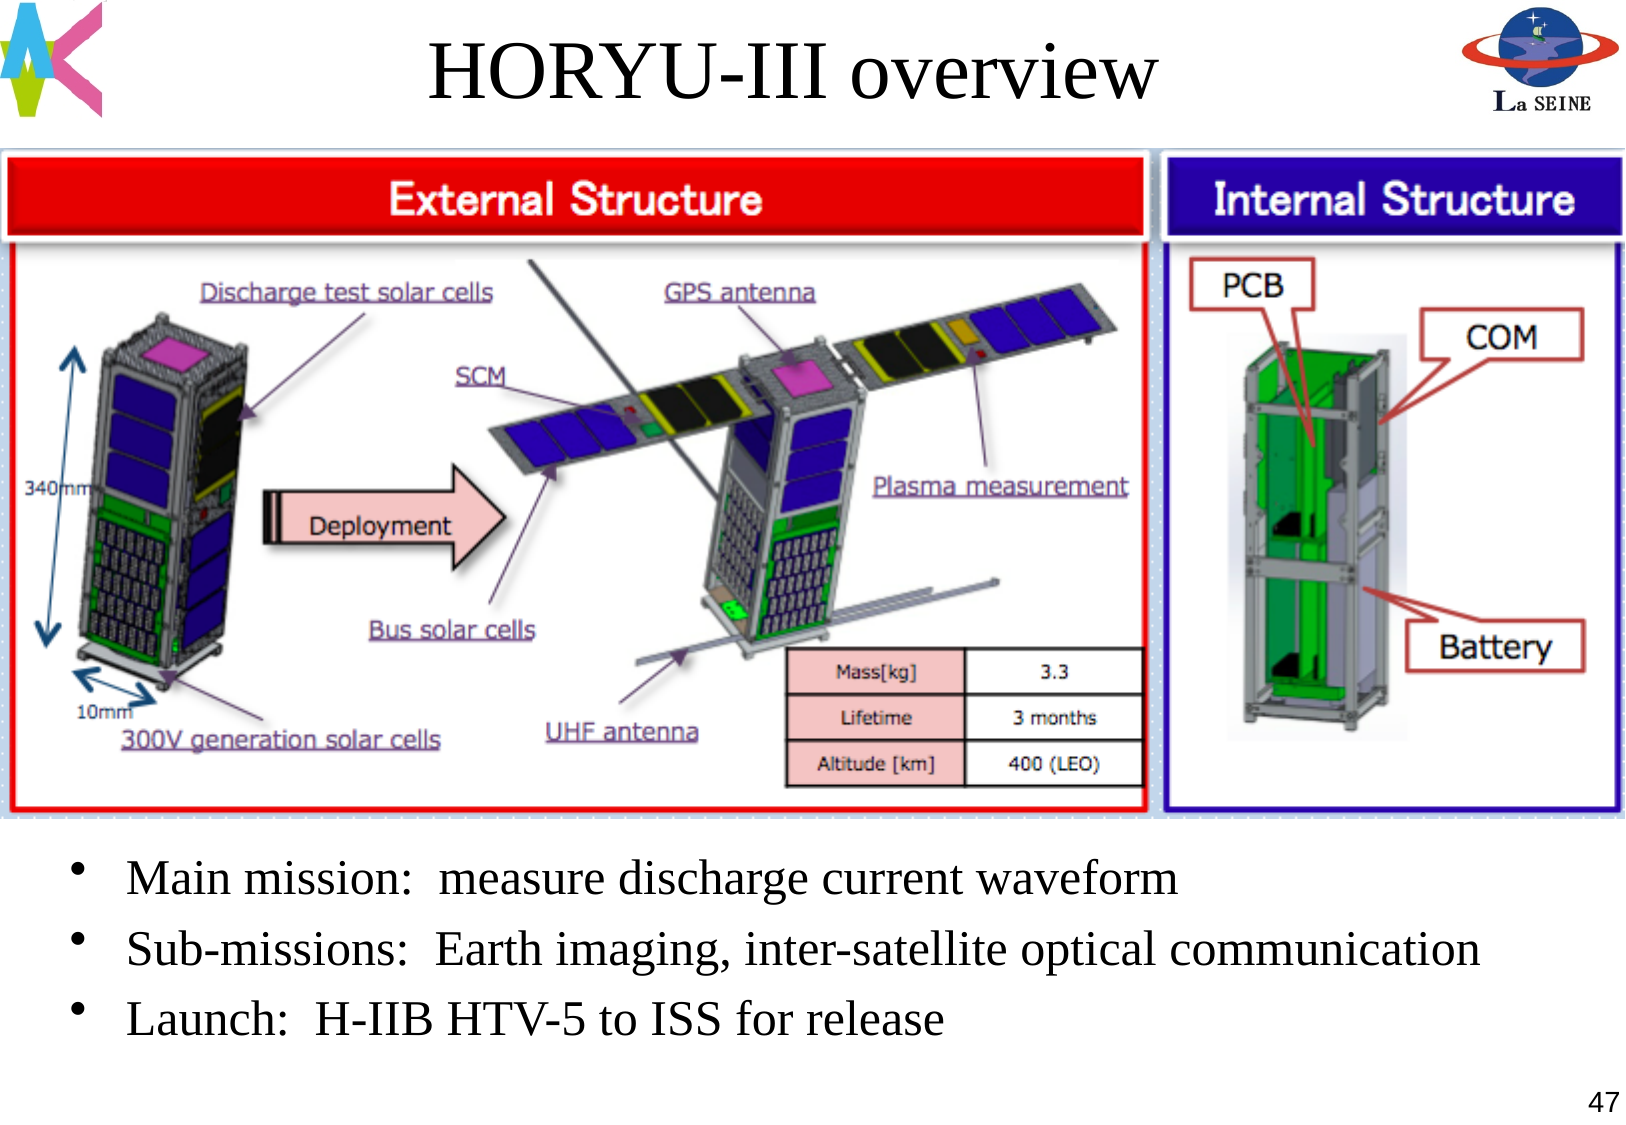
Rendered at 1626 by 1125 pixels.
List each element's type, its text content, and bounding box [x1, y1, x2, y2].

picture [0, 0, 107, 120]
title HORYU-III overview [125, 0, 1463, 130]
picture [0, 147, 1625, 820]
text_box Main mission: measure discharge current waveform Sub-missions: Earth imaging, inter-satellite optical communication Launch: H-IIB HTV-5 to ISS for release [54, 837, 1594, 1093]
slide_number 47 [1482, 1075, 1625, 1125]
picture [1463, 0, 1625, 119]
